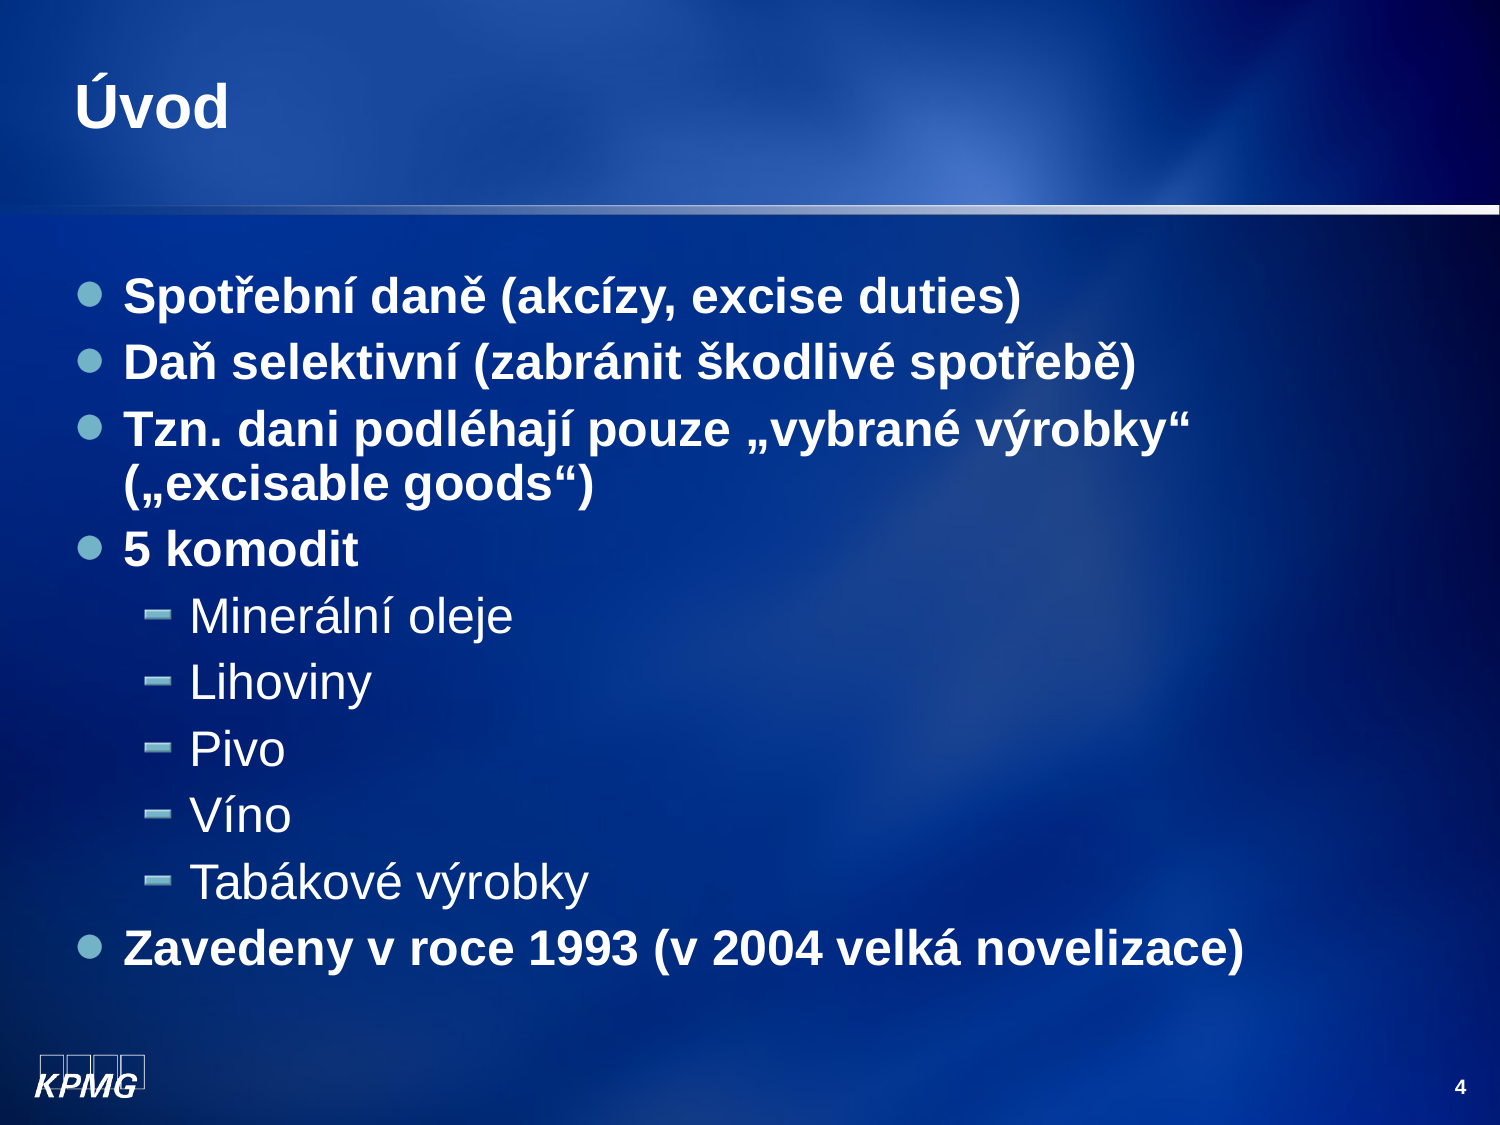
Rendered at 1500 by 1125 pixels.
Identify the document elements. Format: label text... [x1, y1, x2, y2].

list Spotřební daně (akcízy, excise duties) Daň selektivní (zabránit škodlivé spotřebě) Tzn. dani podléhají pouze „vybrané výrobky“ („excisable goods“) 5 komodit Minerální oleje Lihoviny Pivo Víno Tabákové výrobky Zavedeny v roce 1993 (v 2004 velká novelizace) [61, 262, 1451, 1006]
title Úvod [59, 11, 1451, 196]
picture [0, 0, 1500, 1125]
slide_number 4 [1380, 1065, 1482, 1107]
